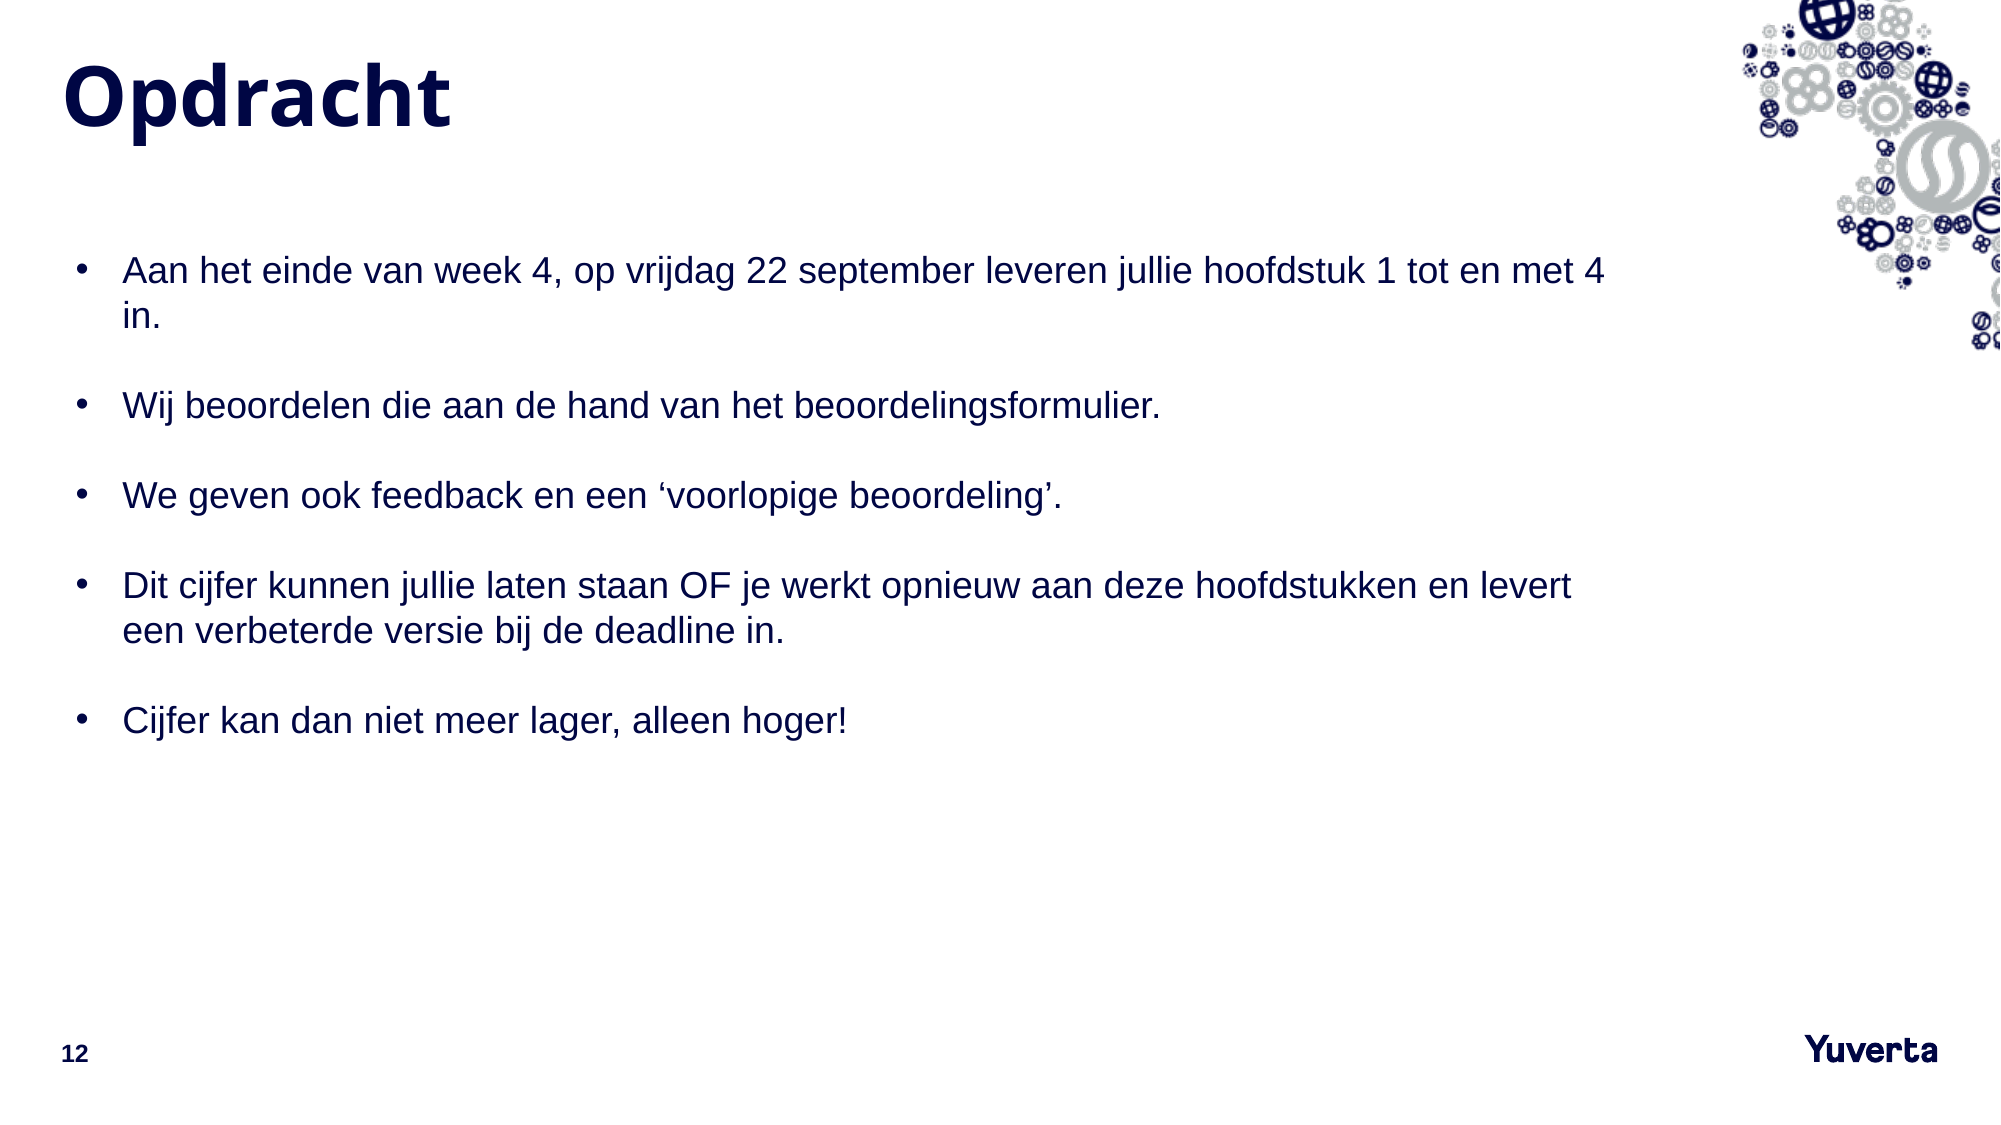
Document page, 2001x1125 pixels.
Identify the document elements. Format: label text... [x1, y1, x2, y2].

title Opdracht [60, 48, 1720, 239]
text_box Aan het einde van week 4, op vrijdag 22 september leveren jullie hoofdstuk 1 tot en met 4 in. Wij beoordelen die aan de hand van het beoordelingsformulier. We geven ook feedback en een ‘voorlopige beoordeling’. Dit cijfer kunnen jullie laten staan OF je werkt opnieuw aan deze hoofdstukken en levert een verbeterde versie bij de deadline in. Cijfer kan dan niet meer lager, alleen hoger! [60, 238, 1643, 749]
slide_number 12 [60, 1037, 113, 1073]
picture [0, 0, 2000, 1125]
